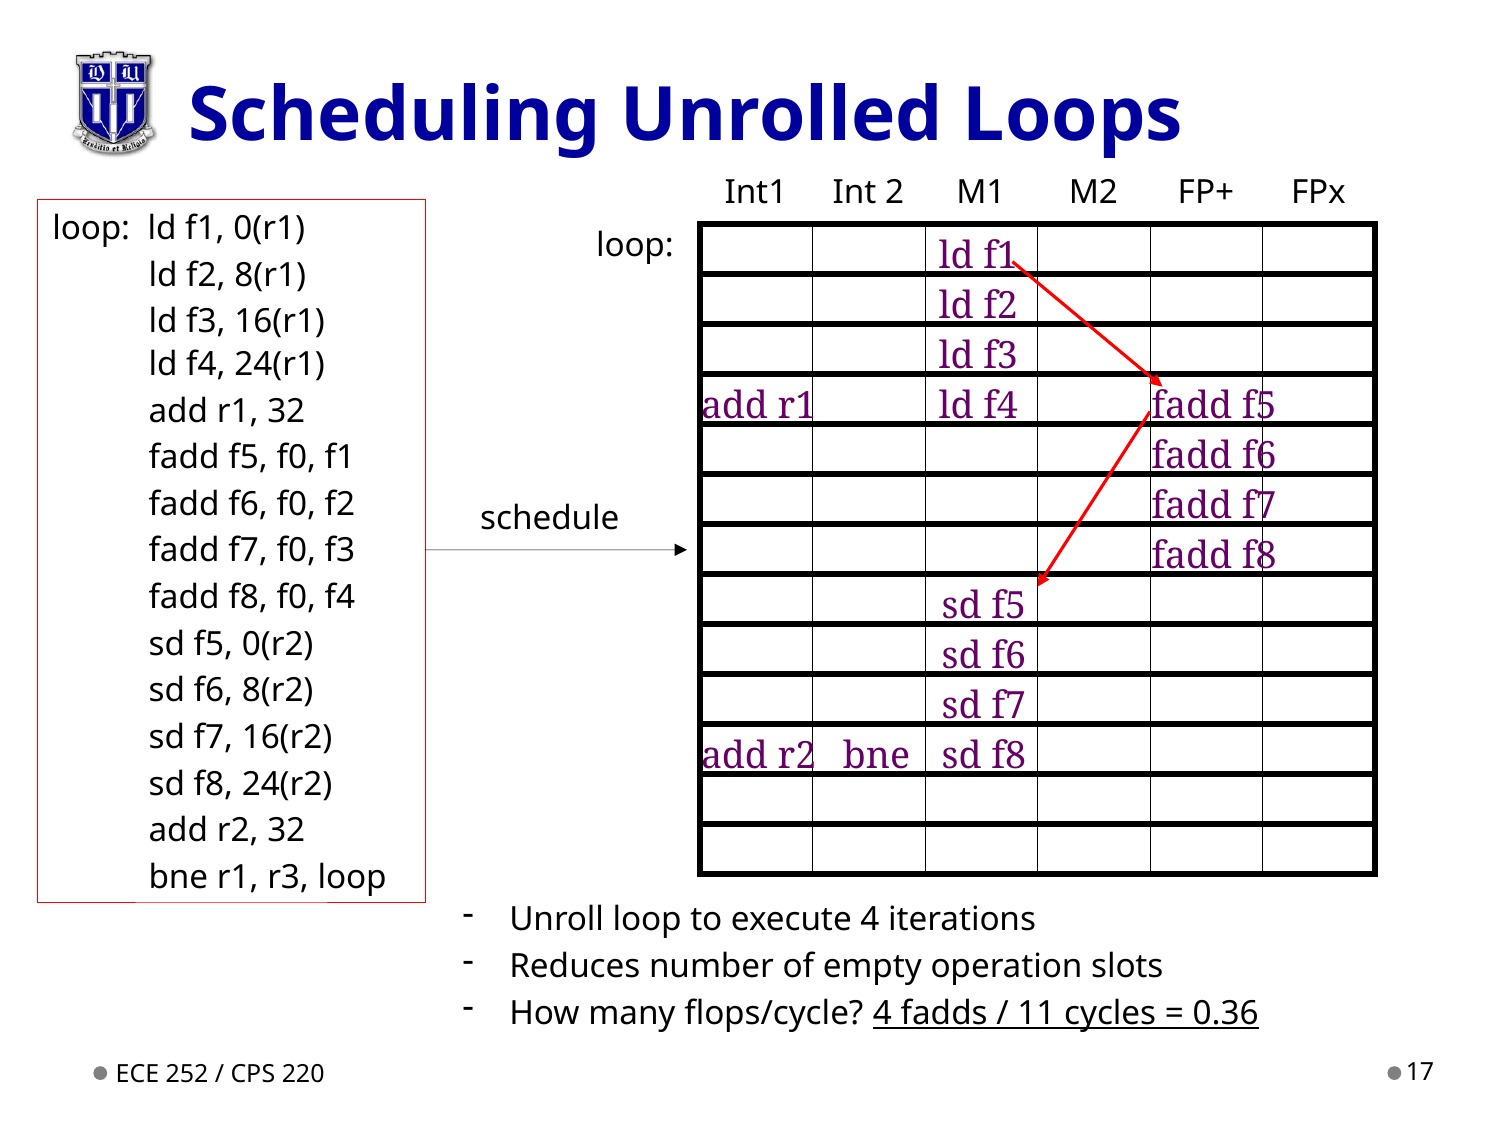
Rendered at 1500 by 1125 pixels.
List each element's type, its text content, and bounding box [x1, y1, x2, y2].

slide_number 17 [1401, 1042, 1494, 1103]
text_box loop: [580, 216, 689, 271]
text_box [699, 723, 1376, 773]
text_box M2 [1037, 165, 1149, 216]
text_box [699, 523, 1376, 573]
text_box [699, 623, 1376, 673]
text_box Int1 [699, 165, 812, 216]
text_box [699, 673, 1376, 723]
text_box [699, 773, 1376, 823]
text_box loop: ld f1, 0(r1) ld f2, 8(r1) ld f3, 16(r1) ld f4, 24(r1) add r1, 32 fadd f5, f0, f1 fadd f6, f0, f2 fadd f7, f0, f3 fadd f8, f0, f4 sd f5, 0(r2) sd f6, 8(r2) sd f7, 16(r2) sd f8, 24(r2) add r2, 32 bne r1, r3, loop [37, 199, 425, 903]
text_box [699, 323, 1376, 373]
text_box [699, 273, 1376, 323]
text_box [699, 423, 1376, 473]
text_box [699, 223, 1376, 273]
text_box FP+ [1149, 165, 1262, 216]
text_box schedule [437, 488, 663, 544]
text_box add r1 [686, 374, 694, 434]
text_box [699, 373, 1376, 423]
picture [62, 45, 163, 161]
footer ECE 252 / CPS 220 [108, 1042, 576, 1103]
list Unroll loop to execute 4 iterations Reduces number of empty operation slots How many flops/cycle? 4 fadds / 11 cycles = 0.36 [447, 890, 1412, 1048]
text_box [424, 543, 687, 557]
text_box add r2 [686, 724, 694, 784]
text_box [699, 573, 1376, 623]
text_box Int 2 [812, 165, 924, 216]
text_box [699, 823, 1376, 875]
text_box FPx [1262, 165, 1375, 216]
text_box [699, 473, 1376, 523]
text_box Scheduling Unrolled Loops [173, 24, 1475, 163]
text_box M1 [924, 165, 1037, 216]
